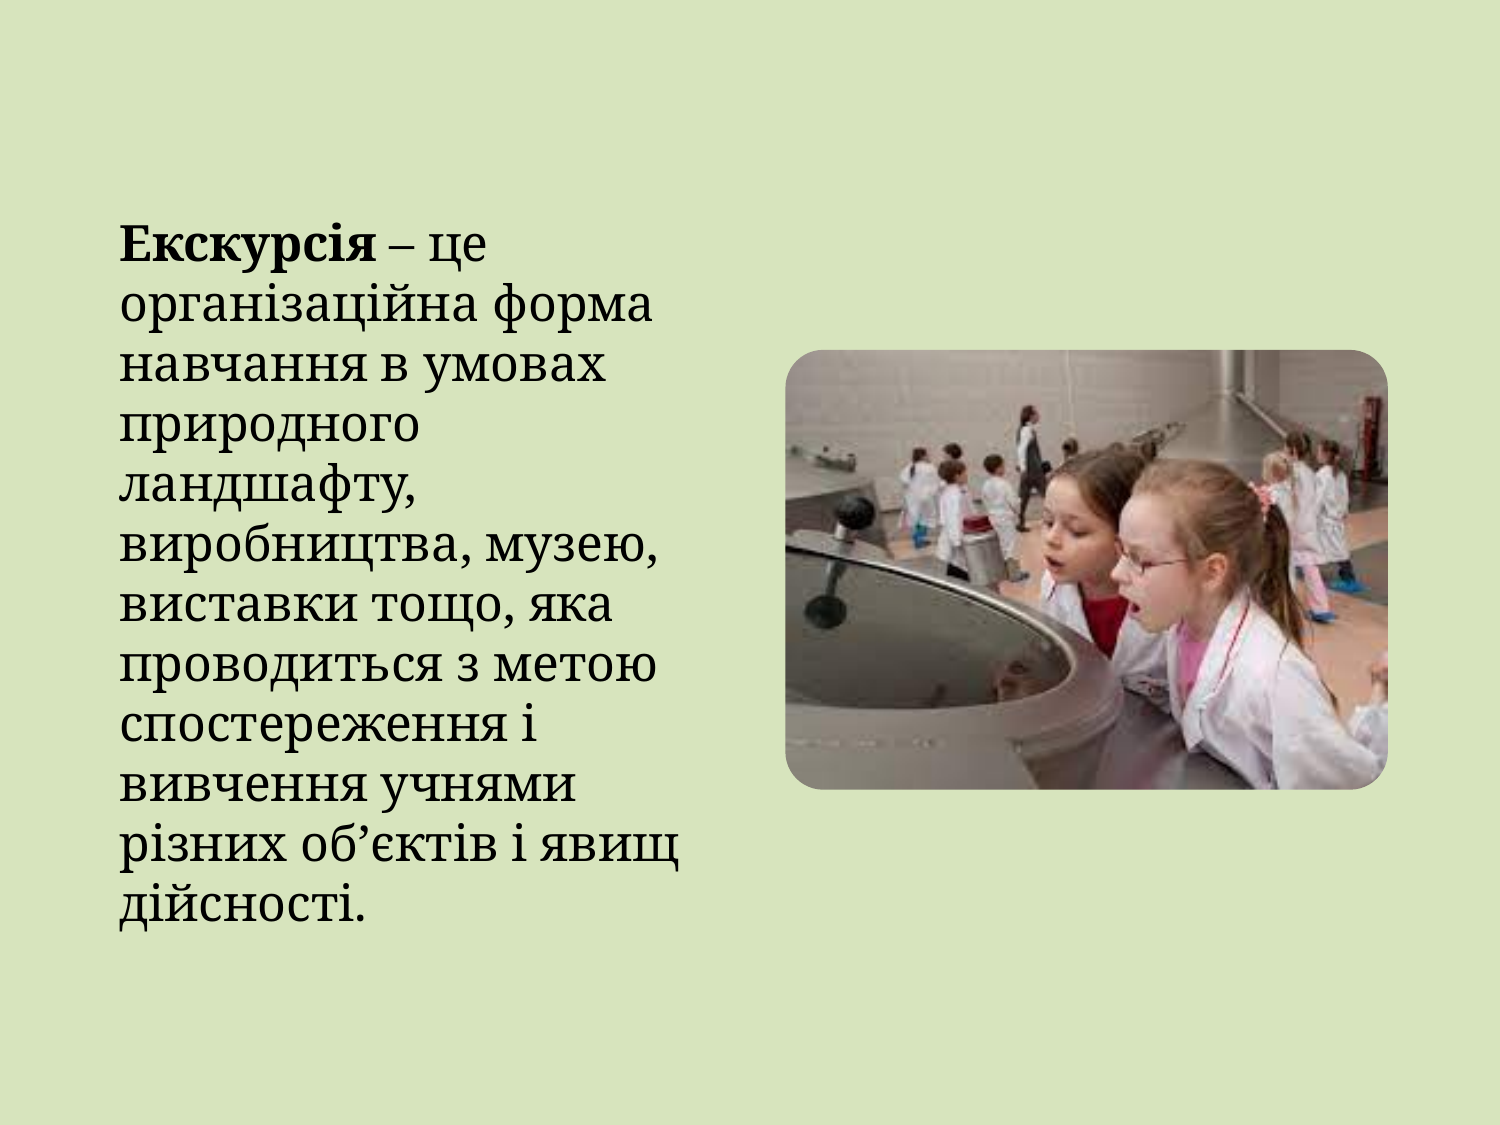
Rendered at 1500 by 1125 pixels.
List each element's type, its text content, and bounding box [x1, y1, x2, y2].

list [785, 349, 1389, 790]
list Екскурсія – це організаційна форма навчання в умовах природного ландшафту, виробництва, музею, виставки тощо, яка проводиться з метою спостереження і вивчення учнями різних об’єктів і явищ дійсності. [75, 137, 738, 1005]
